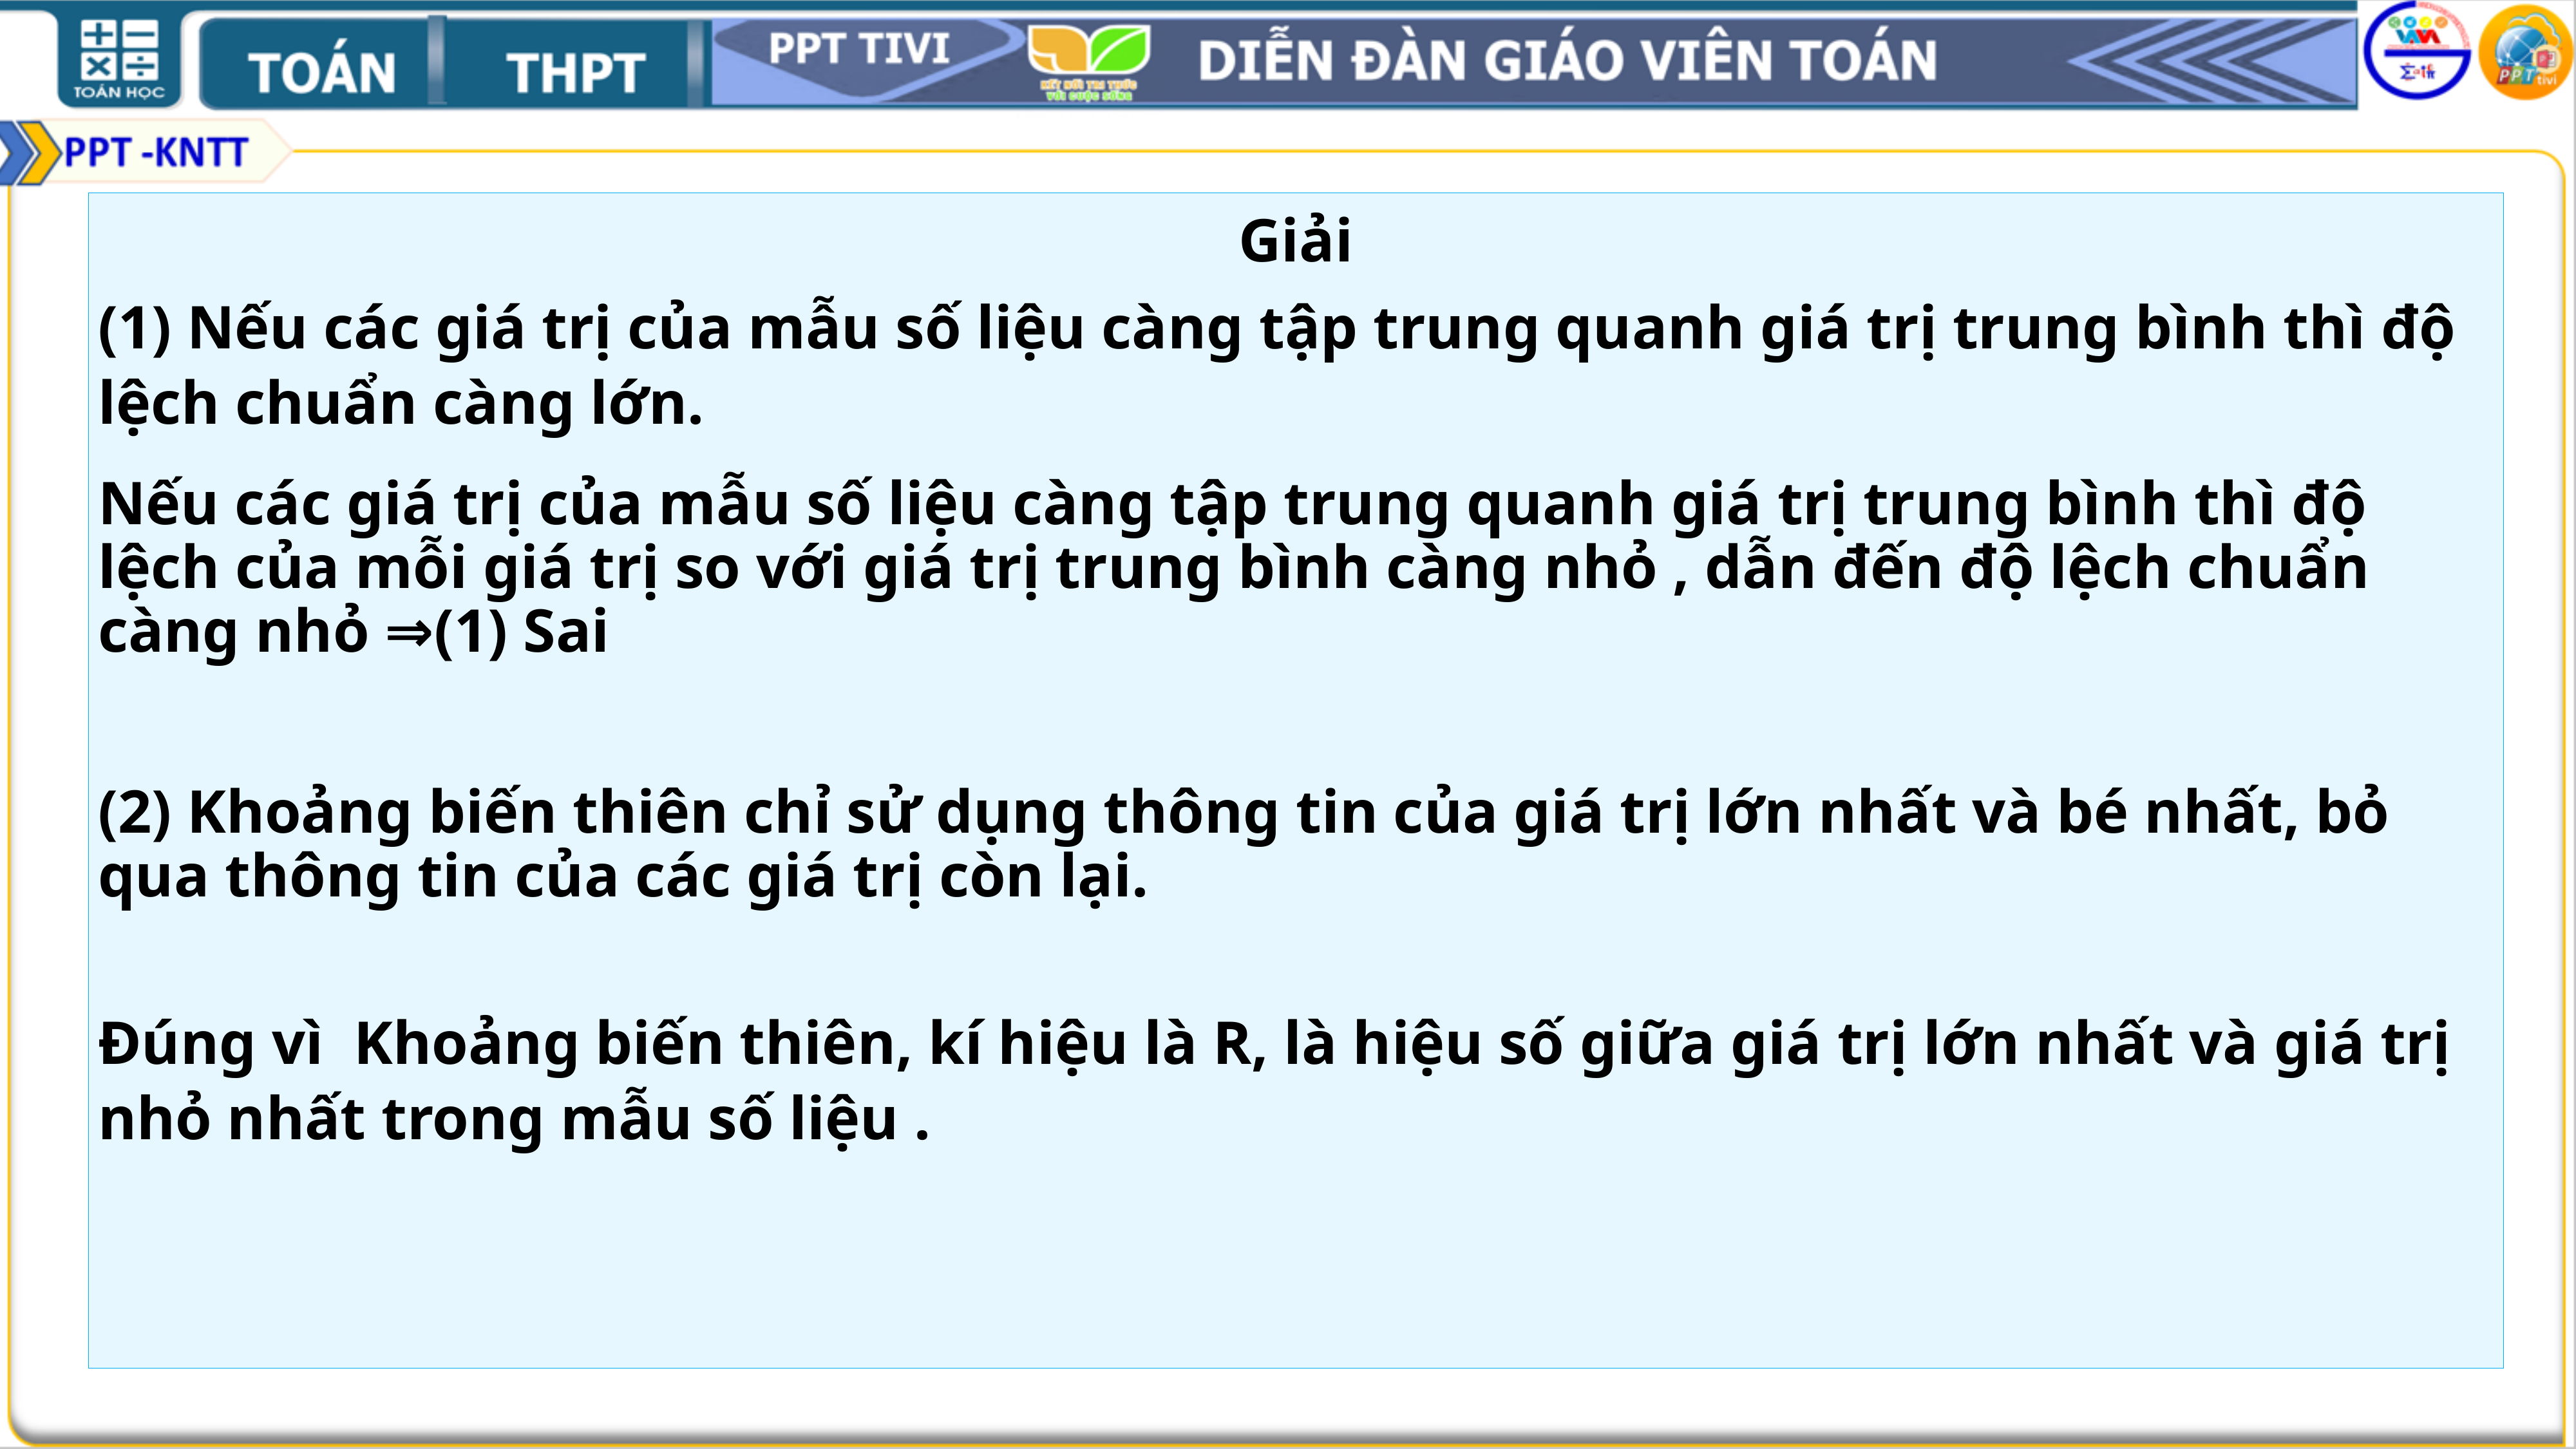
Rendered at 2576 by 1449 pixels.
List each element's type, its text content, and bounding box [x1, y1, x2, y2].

picture [0, 0, 2576, 1449]
text_box Giải (1) Nếu các giá trị của mẫu số liệu càng tập trung quanh giá trị trung bình thì độ lệch chuẩn càng lớn. Nếu các giá trị của mẫu số liệu càng tập trung quanh giá trị trung bình thì độ lệch của mỗi giá trị so với giá trị trung bình càng nhỏ , dẫn đến độ lệch chuẩn càng nhỏ ⇒(1) Sai (2) Khoảng biến thiên chỉ sử dụng thông tin của giá trị lớn nhất và bé nhất, bỏ qua thông tin của các giá trị còn lại. Đúng vì Khoảng biến thiên, kí hiệu là R, là hiệu số giữa giá trị lớn nhất và giá trị nhỏ nhất trong mẫu số liệu . [88, 193, 2504, 1368]
